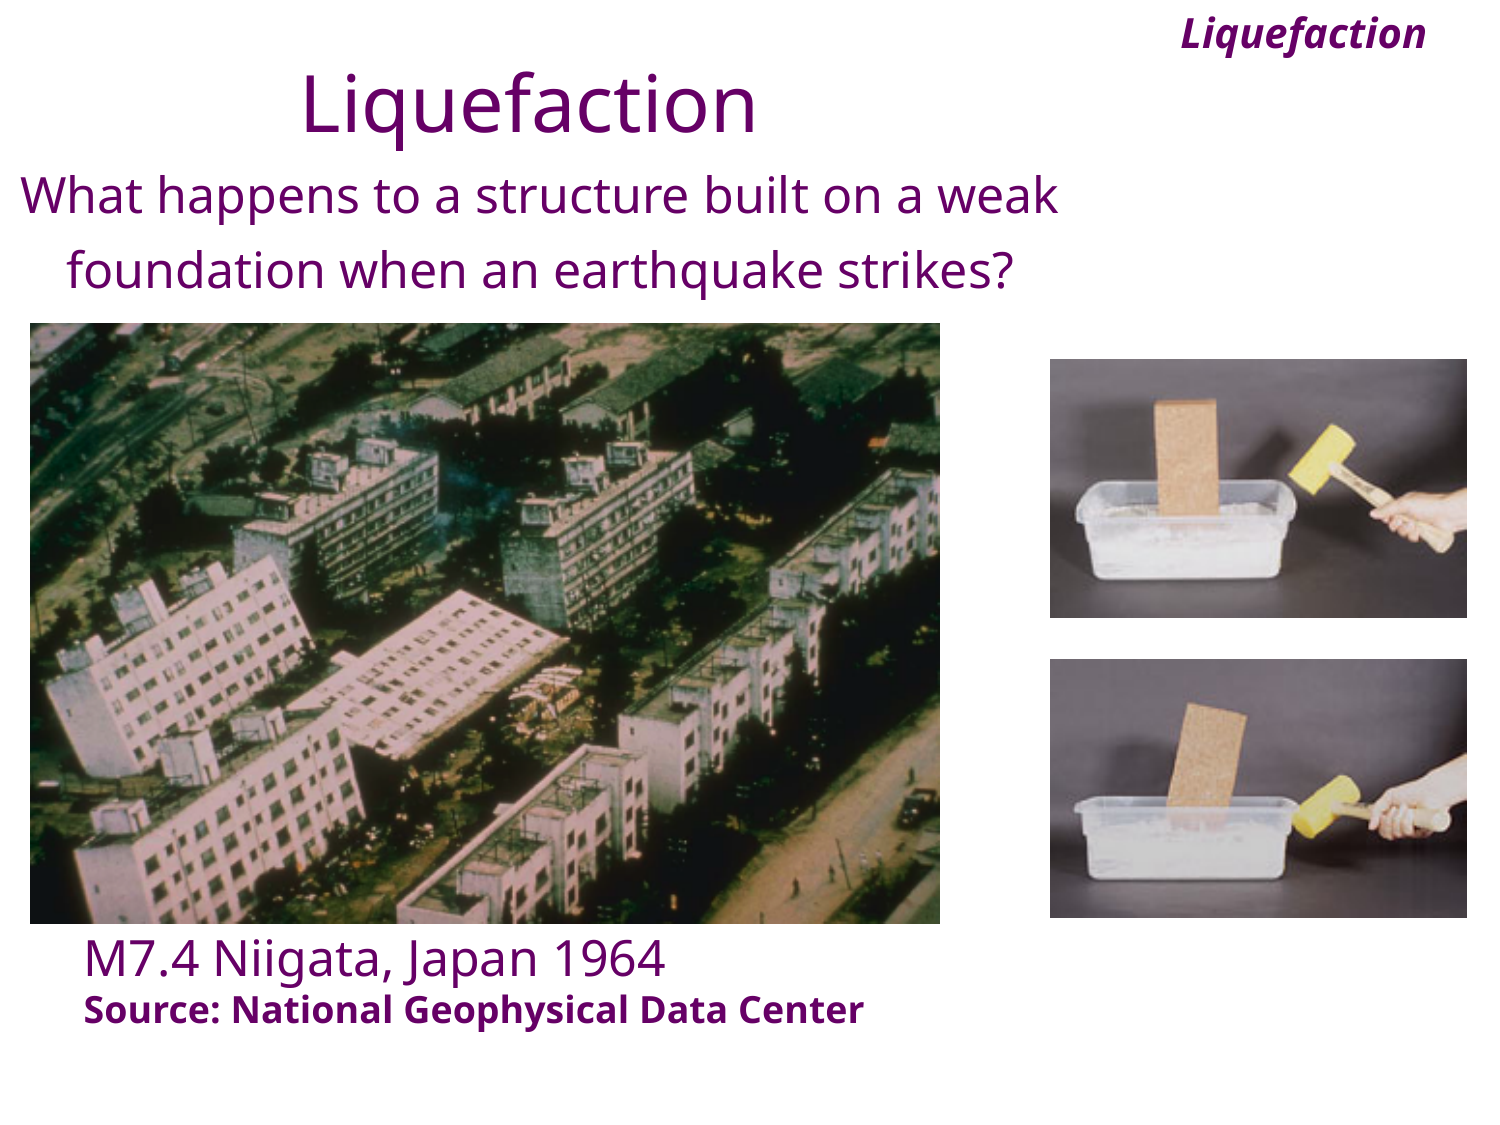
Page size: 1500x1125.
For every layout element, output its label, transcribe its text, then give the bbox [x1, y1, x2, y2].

text_box Liquefaction [1160, 0, 1500, 65]
text_box M7.4 Niigata, Japan 1964 Source: National Geophysical Data Center [69, 933, 881, 1039]
title Liquefaction What happens to a structure built on a weak foundation when an earthquake strikes? [0, 22, 1089, 309]
picture [1049, 659, 1467, 919]
picture [1049, 359, 1467, 619]
picture [30, 323, 940, 925]
